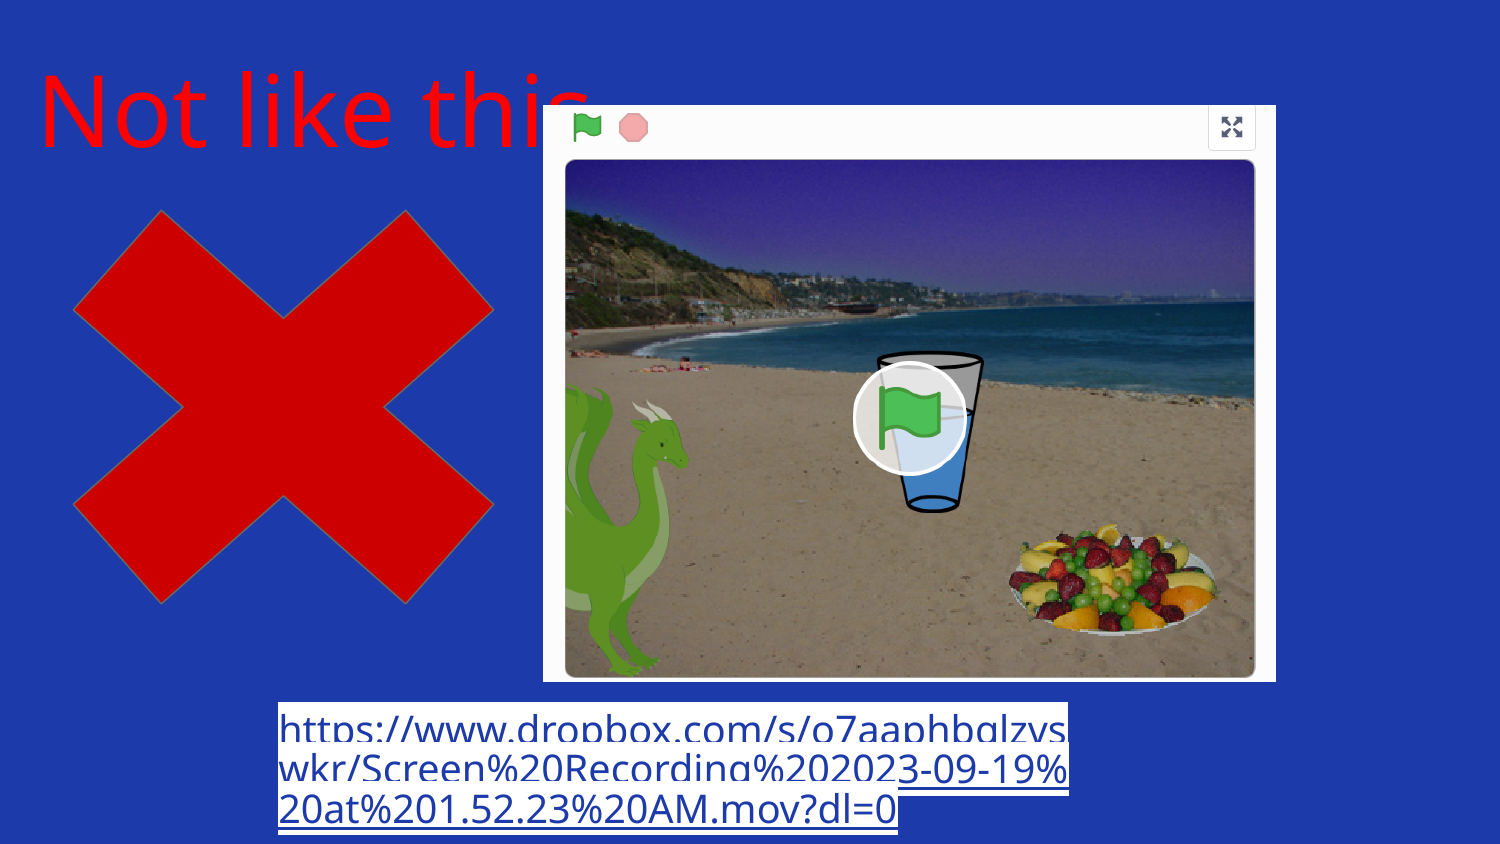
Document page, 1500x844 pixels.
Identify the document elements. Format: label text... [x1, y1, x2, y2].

picture [542, 104, 1276, 683]
title Not like this [21, 31, 1353, 783]
text_box [542, 0, 1391, 705]
text_box https://www.dropbox.com/s/o7aaphbglzvswkr/Screen%20Recording%202023-09-19%20at%201.52.23%20AM.mov?dl=0 [263, 689, 1104, 774]
text_box [73, 210, 494, 604]
